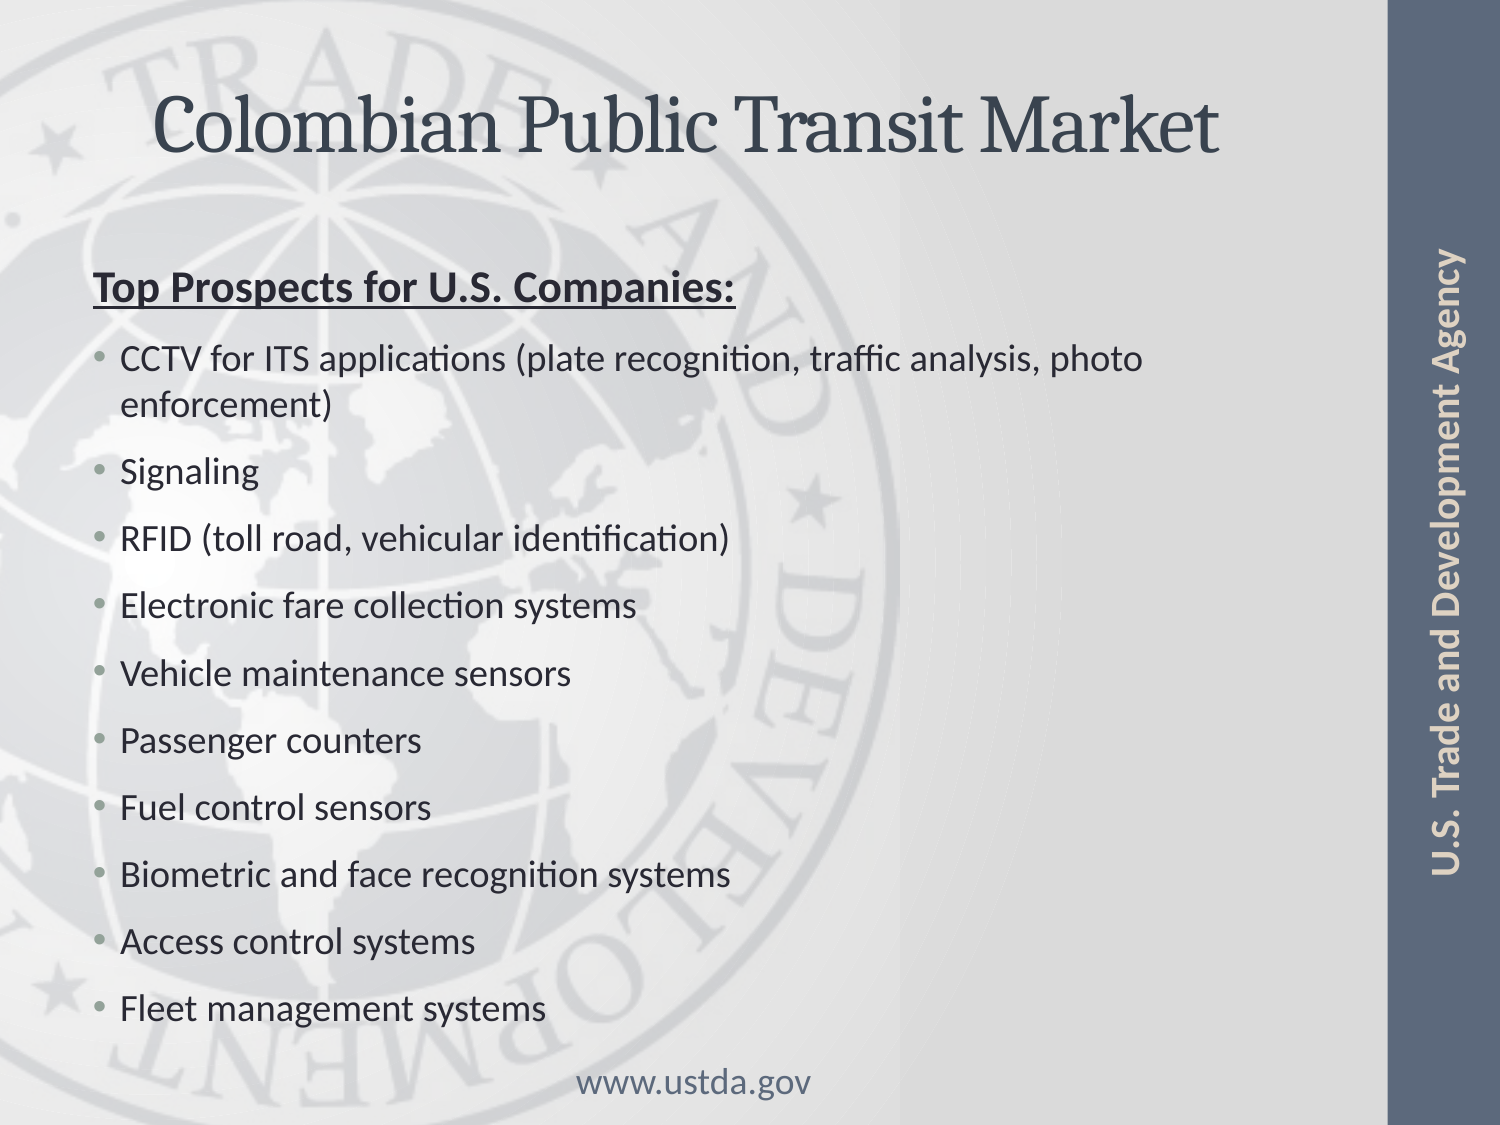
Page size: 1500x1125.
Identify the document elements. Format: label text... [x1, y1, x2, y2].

list Top Prospects for U.S. Companies: CCTV for ITS applications (plate recognition, traffic analysis, photo enforcement) Signaling RFID (toll road, vehicular identification) Electronic fare collection systems Vehicle maintenance sensors Passenger counters Fuel control sensors Biometric and face recognition systems Access control systems Fleet management systems [62, 249, 1313, 1038]
title Colombian Public Transit Market [62, 24, 1313, 213]
